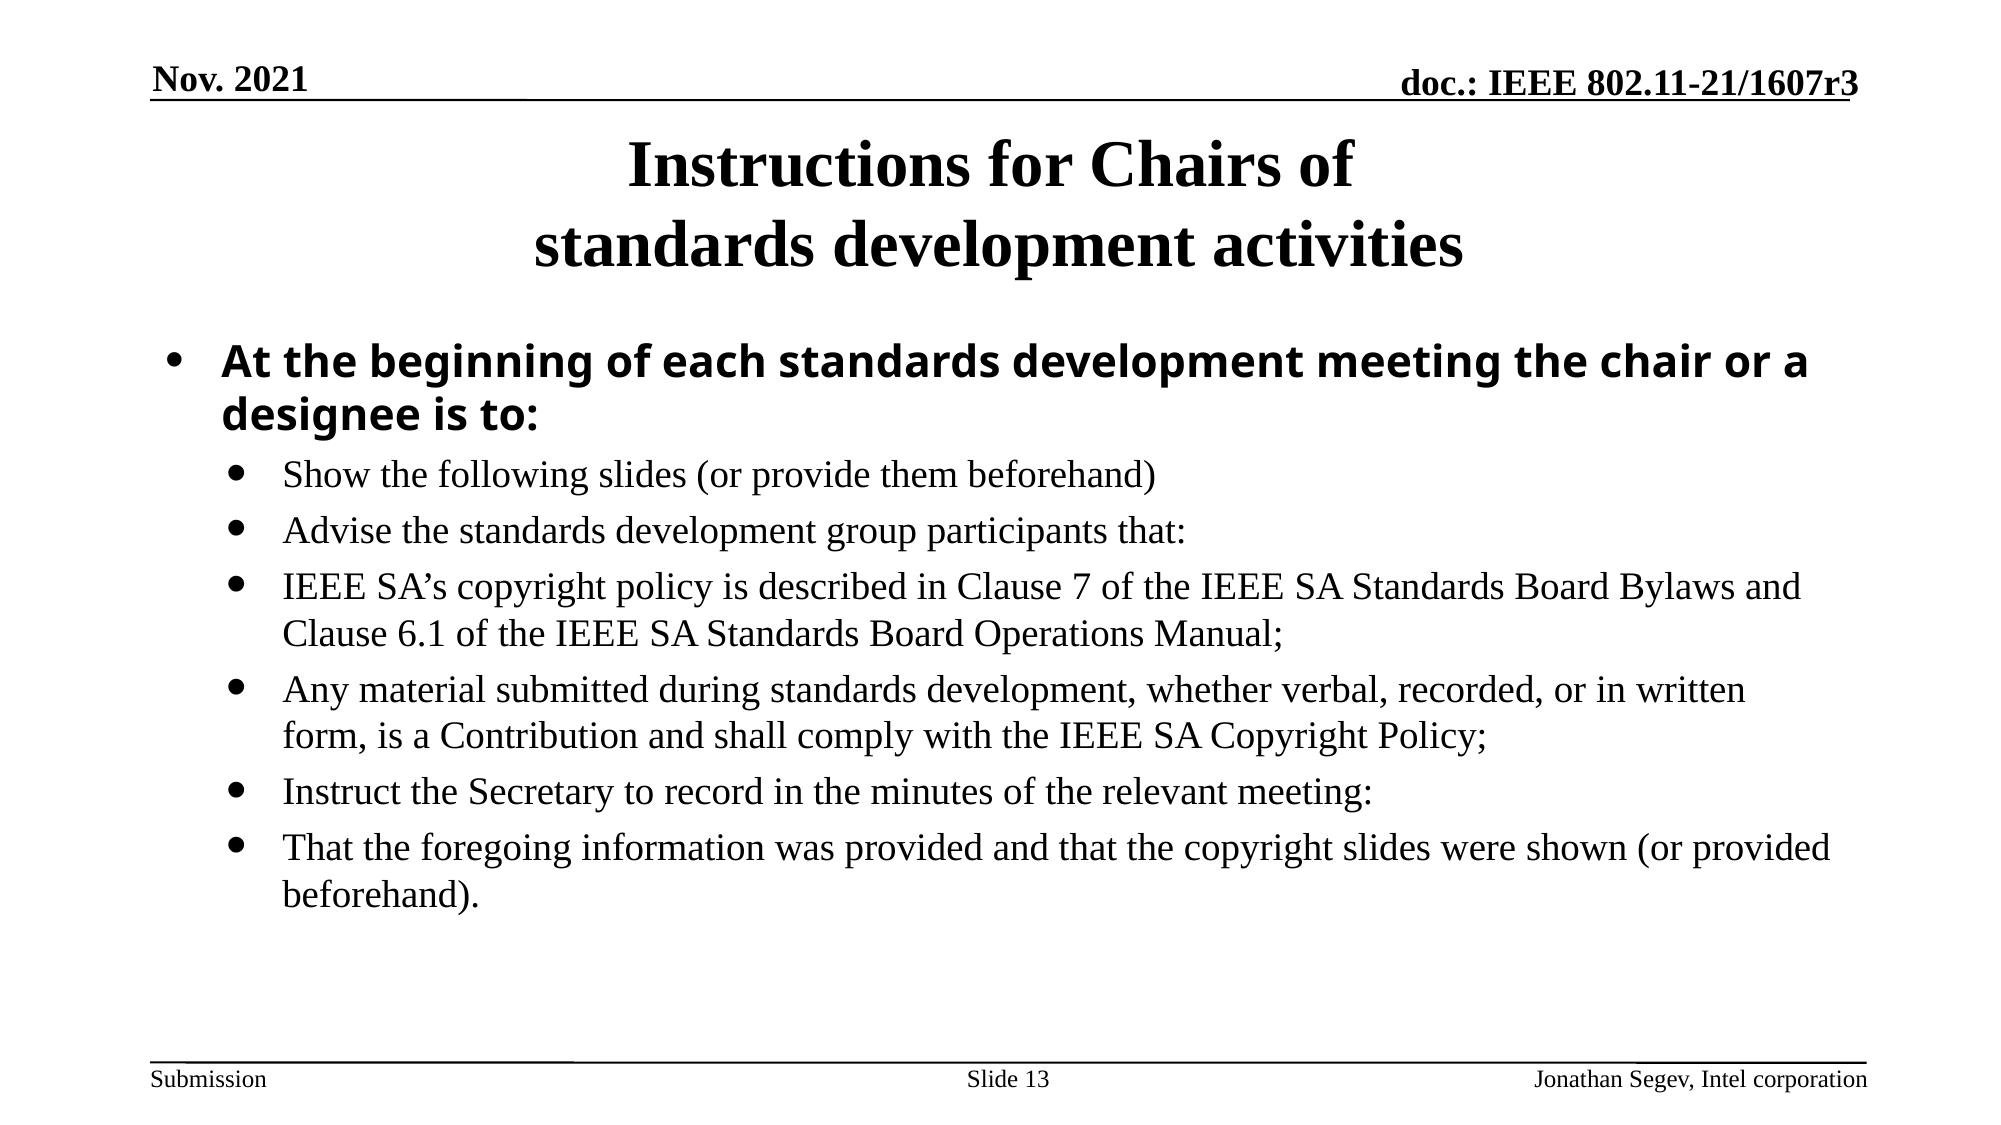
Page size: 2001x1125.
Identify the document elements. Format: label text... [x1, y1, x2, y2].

list At the beginning of each standards development meeting the chair or a designee is to: Show the following slides (or provide them beforehand) Advise the standards development group participants that: IEEE SA’s copyright policy is described in Clause 7 of the IEEE SA Standards Board Bylaws and Clause 6.1 of the IEEE SA Standards Board Operations Manual; Any material submitted during standards development, whether verbal, recorded, or in written form, is a Contribution and shall comply with the IEEE SA Copyright Policy; Instruct the Secretary to record in the minutes of the relevant meeting: That the foregoing information was provided and that the copyright slides were shown (or provided beforehand). [149, 324, 1850, 1000]
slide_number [152, 54, 563, 100]
footer Jonathan Segev, Intel corporation [1171, 1061, 1869, 1093]
title Instructions for Chairs of standards development activities [149, 112, 1850, 288]
slide_number Slide 13 [950, 1061, 1067, 1123]
